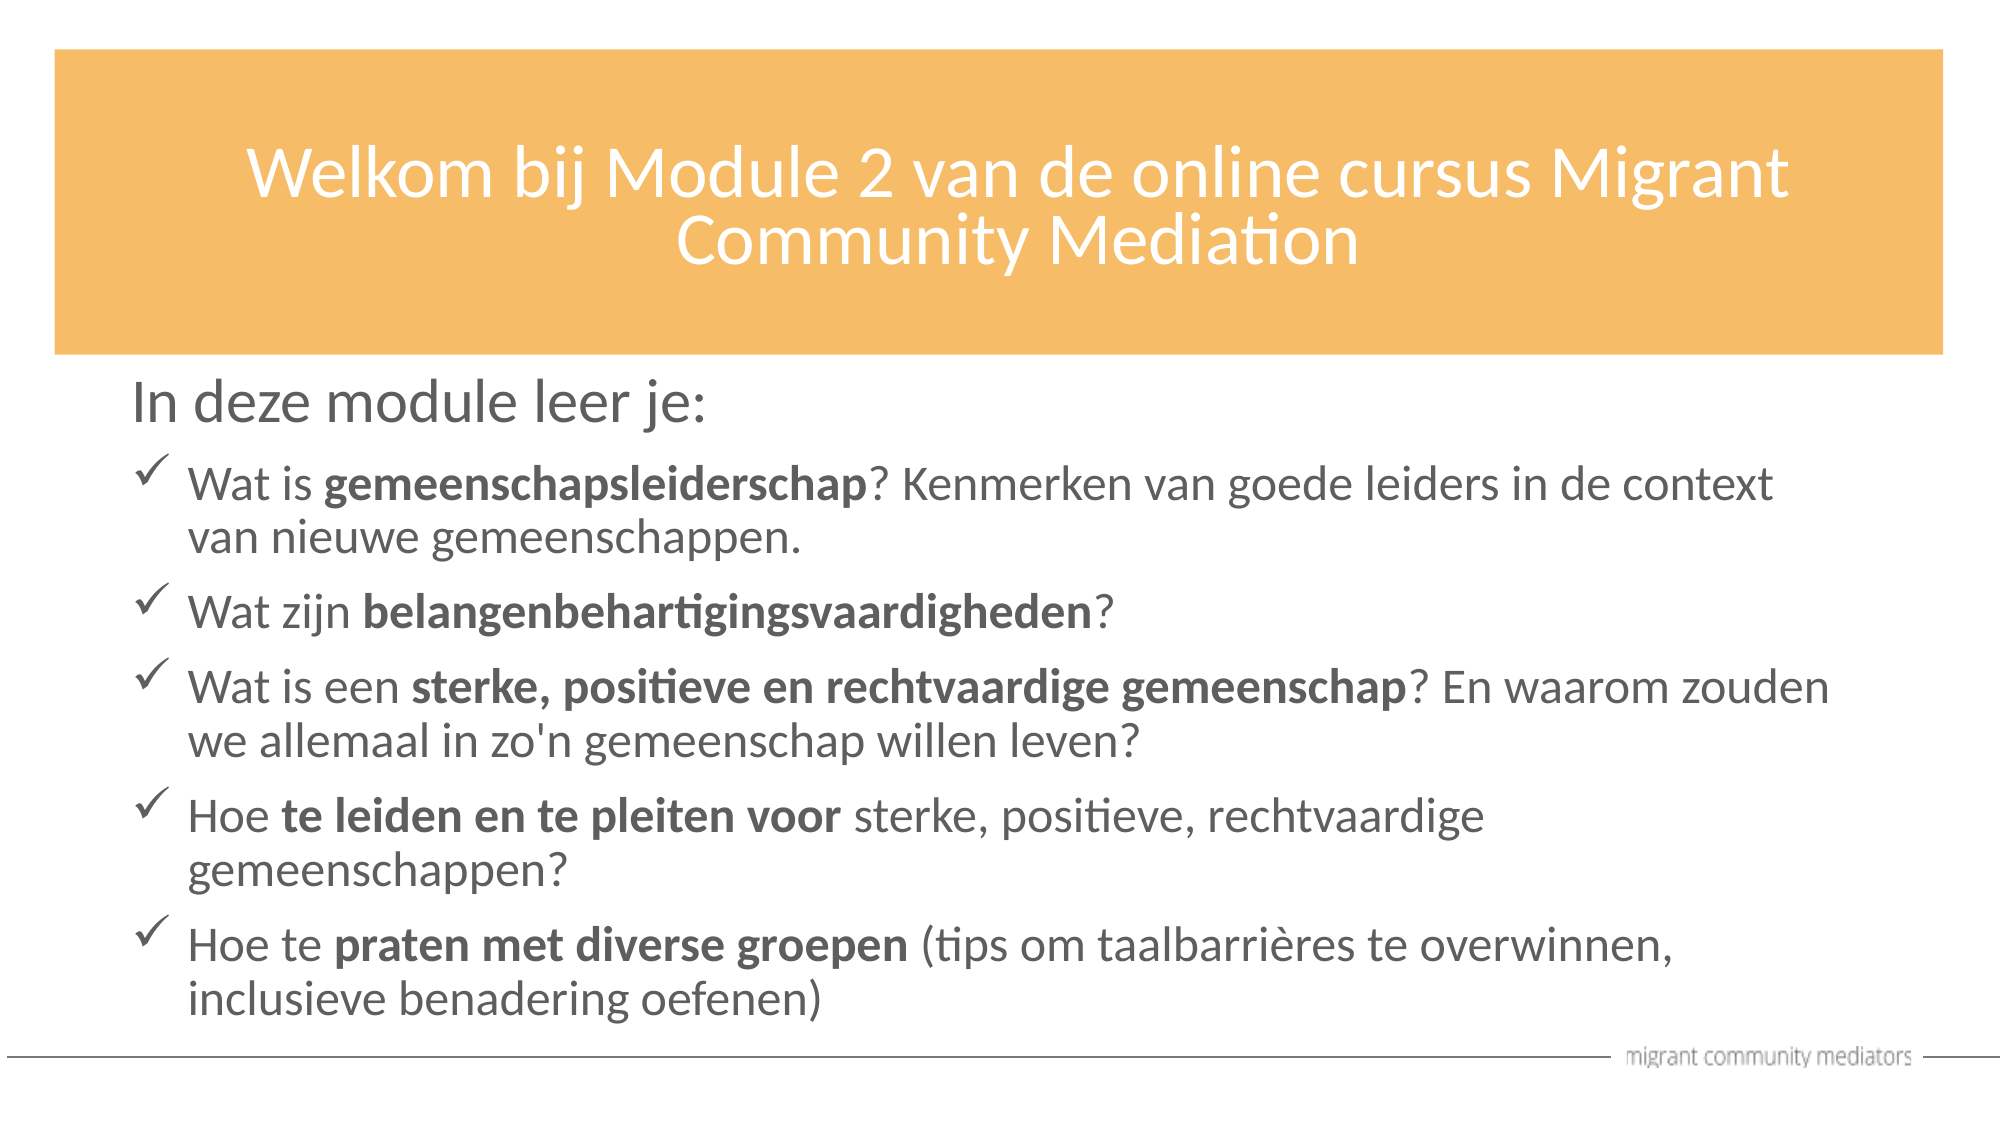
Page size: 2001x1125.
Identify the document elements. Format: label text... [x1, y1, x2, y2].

list In deze module leer je: Wat is gemeenschapsleiderschap? Kenmerken van goede leiders in de context van nieuwe gemeenschappen. Wat zijn belangenbehartigingsvaardigheden? Wat is een sterke, positieve en rechtvaardige gemeenschap? En waarom zouden we allemaal in zo'n gemeenschap willen leven? Hoe te leiden en te pleiten voor sterke, positieve, rechtvaardige gemeenschappen? Hoe te praten met diverse groepen (tips om taalbarrières te overwinnen, inclusieve benadering oefenen) [116, 361, 1862, 1068]
list Welkom bij Module 2 van de online cursus Migrant Community Mediation [128, 86, 1910, 336]
